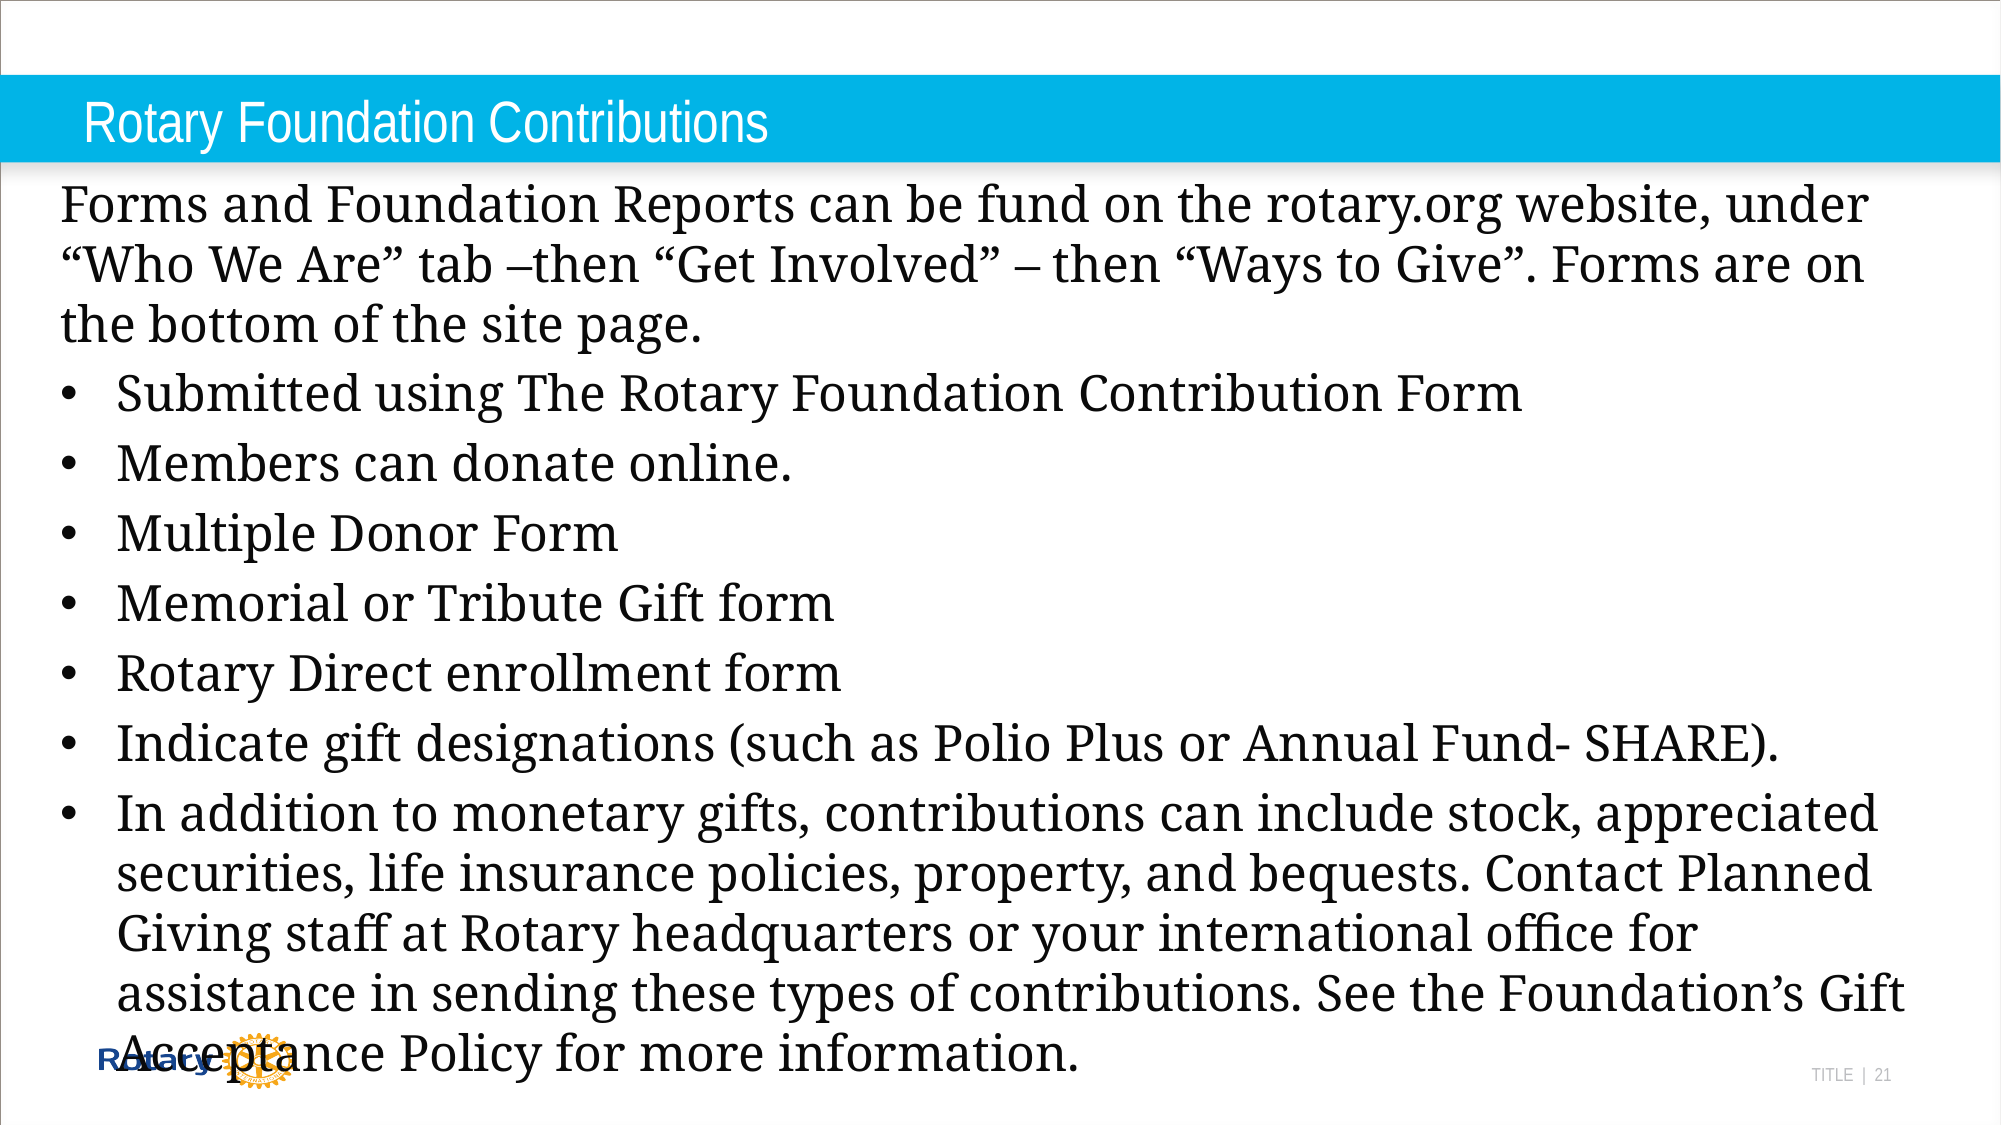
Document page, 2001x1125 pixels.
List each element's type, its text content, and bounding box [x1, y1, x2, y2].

picture [99, 1050, 296, 1089]
title Rotary Foundation Contributions [83, 75, 2000, 163]
list Forms and Foundation Reports can be fund on the rotary.org website, under “Who We Are” tab –then “Get Involved” – then “Ways to Give”. Forms are on the bottom of the site page. Submitted using The Rotary Foundation Contribution Form Members can donate online. Multiple Donor Form Memorial or Tribute Gift form Rotary Direct enrollment form Indicate gift designations (such as Polio Plus or Annual Fund- SHARE). In addition to monetary gifts, contributions can include stock, appreciated securities, life insurance policies, property, and bequests. Contact Planned Giving staff at Rotary headquarters or your international office for assistance in sending these types of contributions. See the Foundation’s Gift Acceptance Policy for more information. [45, 164, 1962, 1050]
